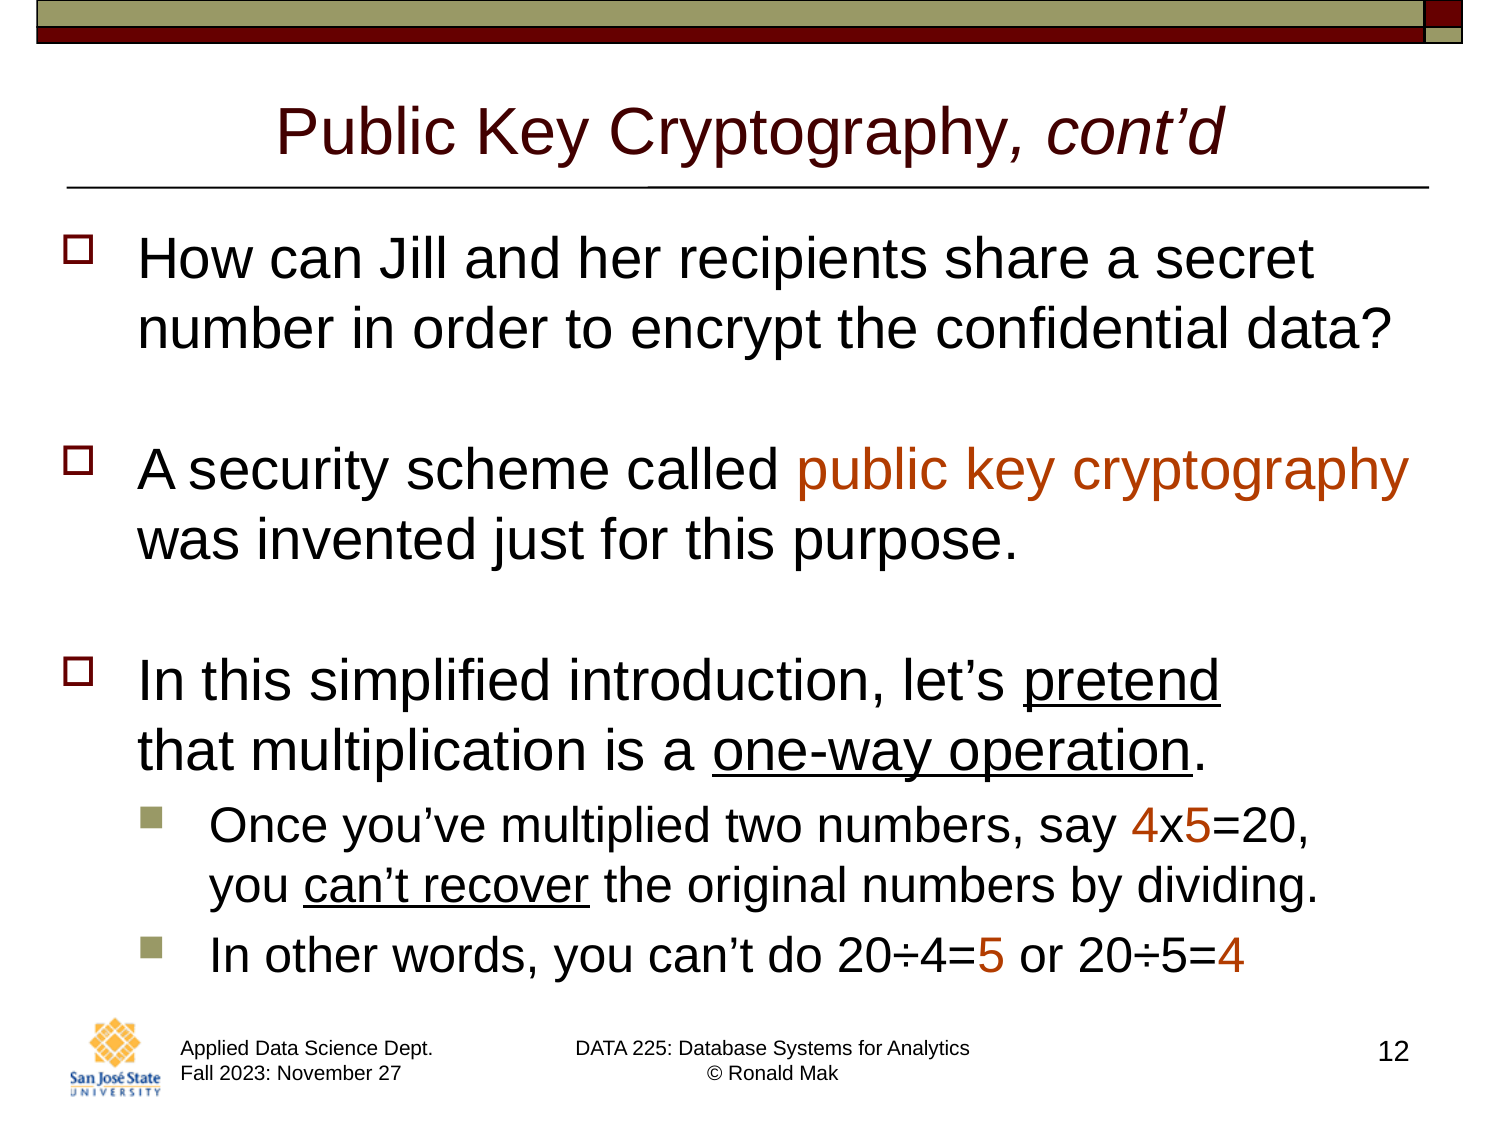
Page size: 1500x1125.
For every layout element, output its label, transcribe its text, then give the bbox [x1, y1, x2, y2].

list How can Jill and her recipients share a secret number in order to encrypt the confidential data? A security scheme called public key cryptography was invented just for this purpose. In this simplified introduction, let’s pretend that multiplication is a one-way operation. Once you’ve multiplied two numbers, say 4x5=20, you can’t recover the original numbers by dividing. In other words, you can’t do 20÷4=5 or 20÷5=4 [45, 212, 1440, 1006]
title Public Key Cryptography, cont’d [75, 67, 1425, 175]
slide_number 12 [1112, 1025, 1425, 1100]
picture [60, 1012, 166, 1112]
